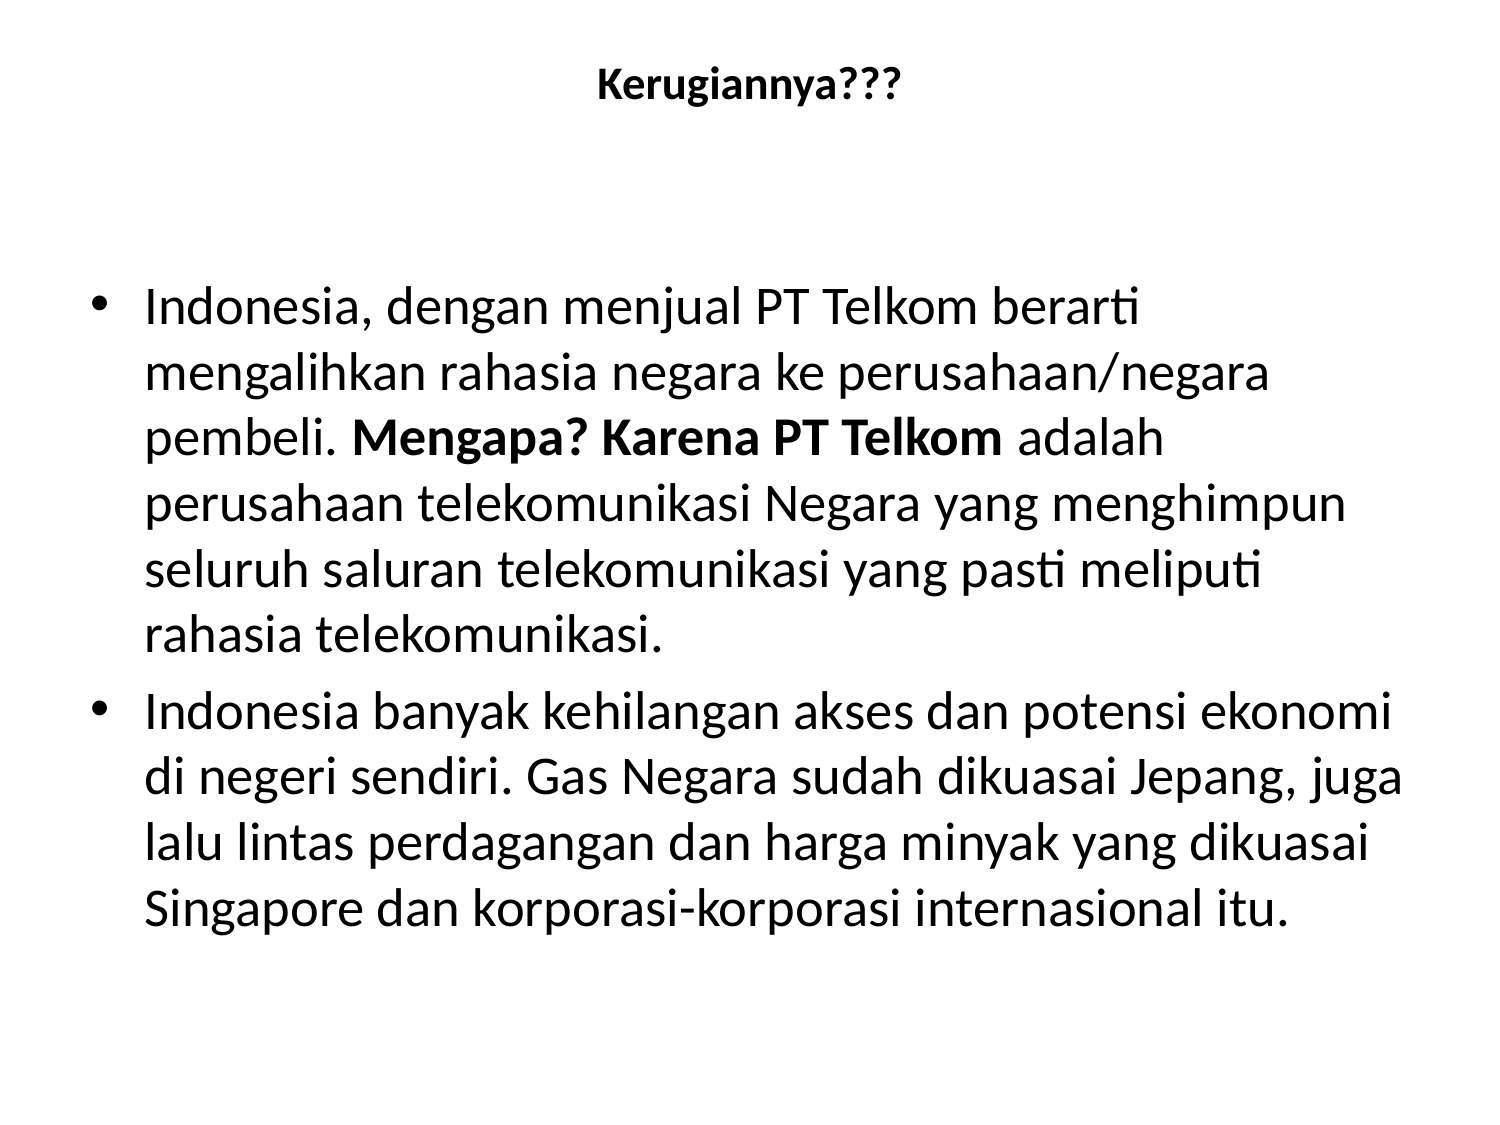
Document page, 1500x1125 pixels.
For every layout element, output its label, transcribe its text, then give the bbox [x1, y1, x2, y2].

title Kerugiannya??? [75, 45, 1425, 118]
list Indonesia, dengan menjual PT Telkom berarti mengalihkan rahasia negara ke perusahaan/negara pembeli. Mengapa? Karena PT Telkom adalah perusahaan telekomunikasi Negara yang menghimpun seluruh saluran telekomunikasi yang pasti meliputi rahasia telekomunikasi. Indonesia banyak kehilangan akses dan potensi ekonomi di negeri sendiri. Gas Negara sudah dikuasai Jepang, juga lalu lintas perdagangan dan harga minyak yang dikuasai Singapore dan korporasi-korporasi internasional itu. [75, 262, 1425, 1005]
